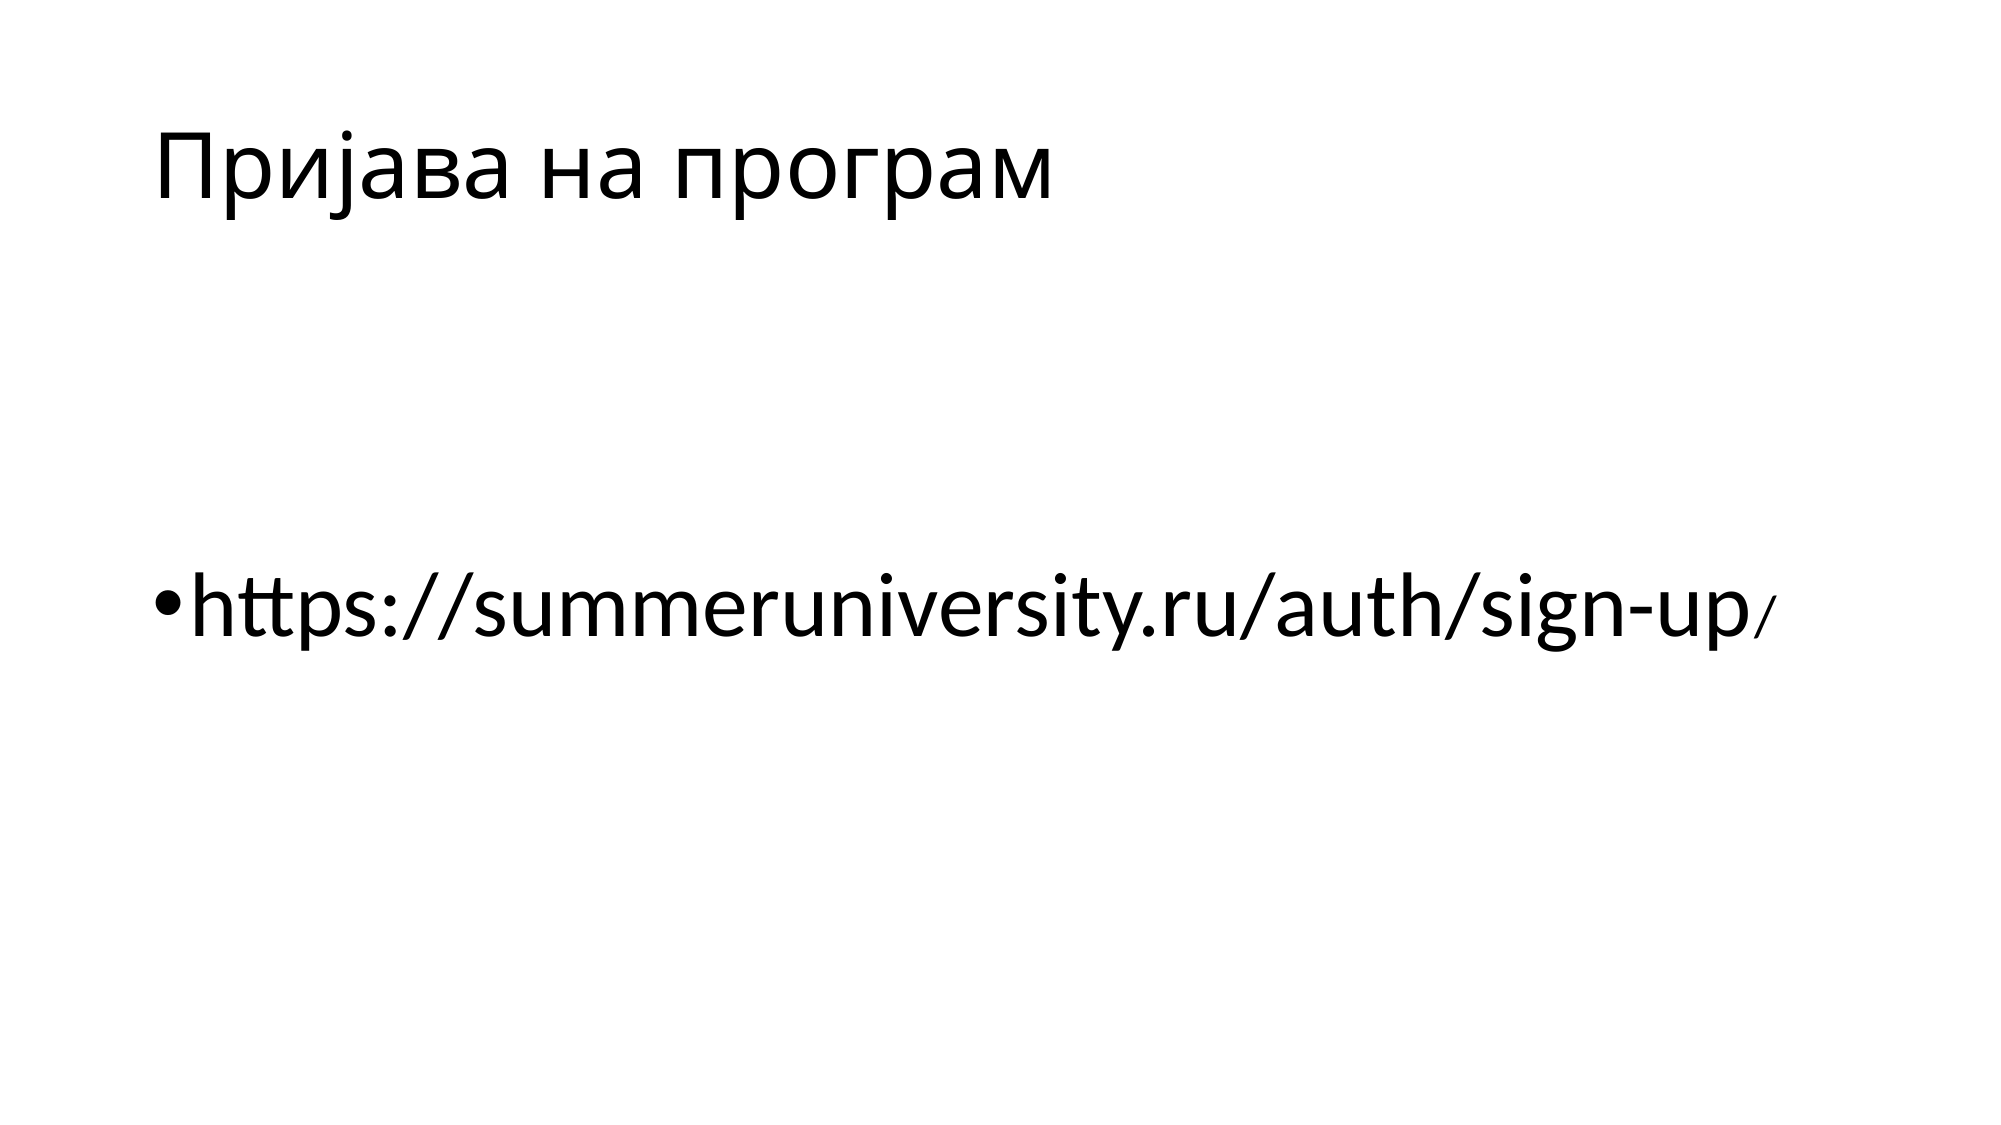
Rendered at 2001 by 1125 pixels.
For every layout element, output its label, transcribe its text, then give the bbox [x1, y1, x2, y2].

title Пријава на програм [137, 59, 1863, 278]
list https://summeruniversity.ru/auth/sign-up/ [137, 299, 1863, 1014]
